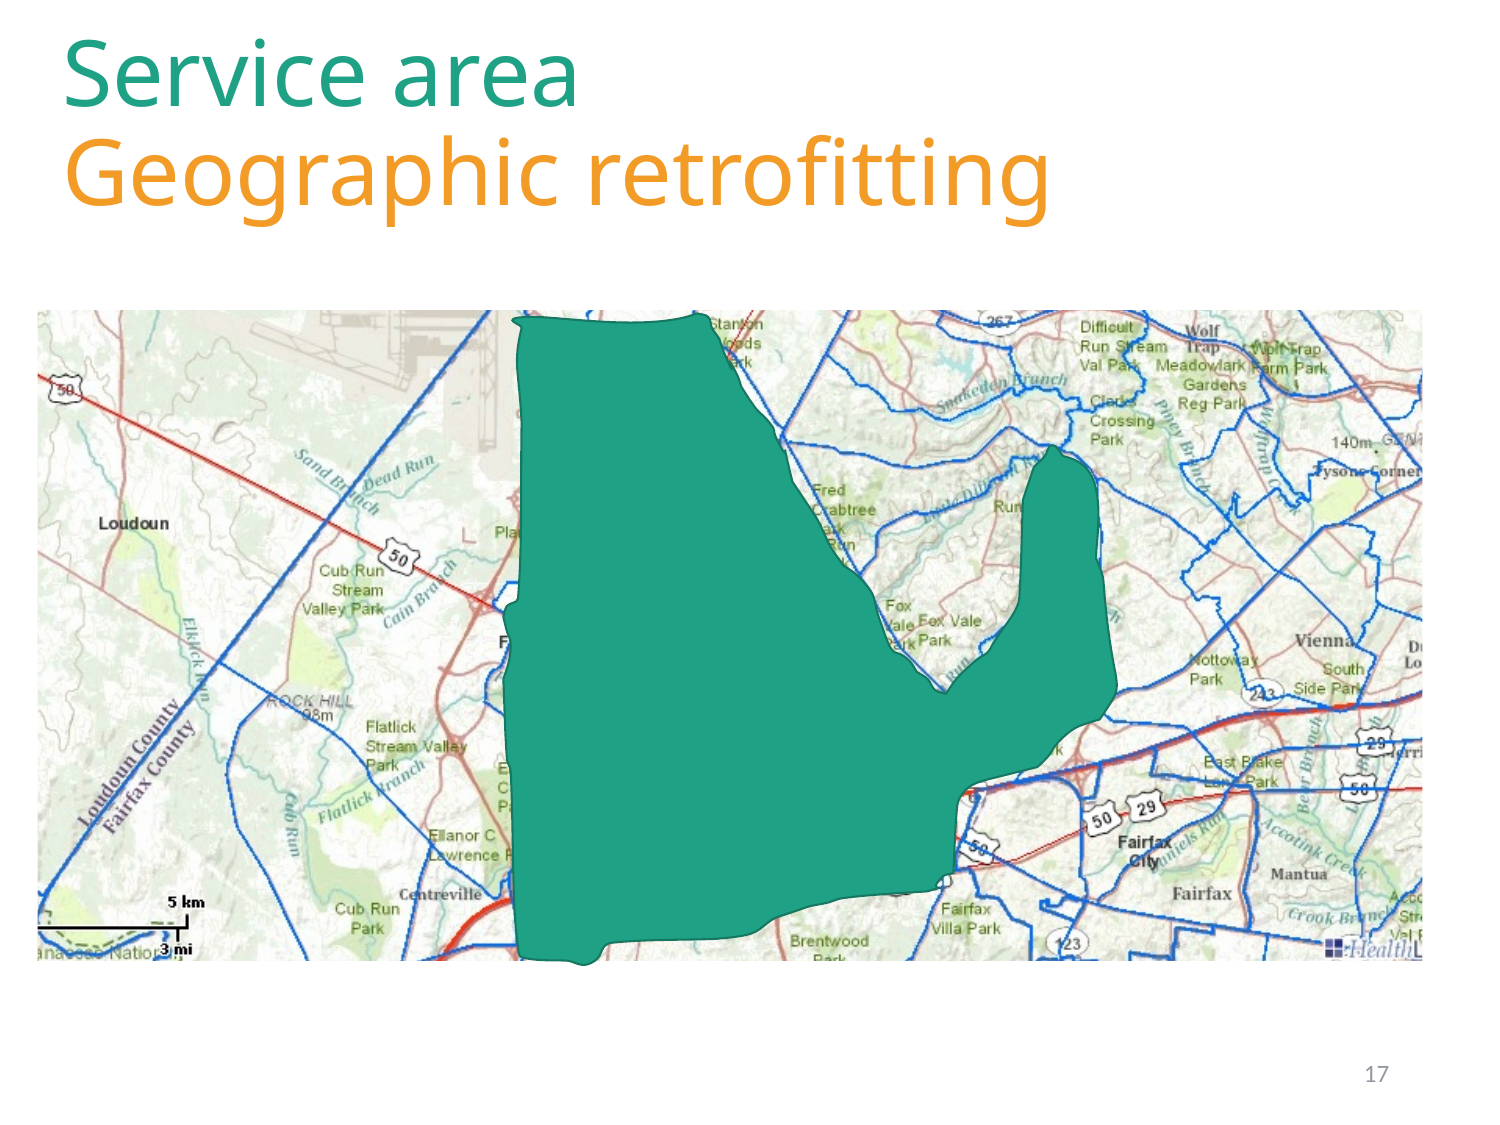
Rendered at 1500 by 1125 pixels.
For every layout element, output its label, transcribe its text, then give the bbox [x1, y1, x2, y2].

slide_number 17 [1059, 1042, 1397, 1103]
text_box [539, 961, 597, 966]
title Service area Geographic retrofitting [54, 17, 1371, 236]
picture [37, 310, 1423, 961]
